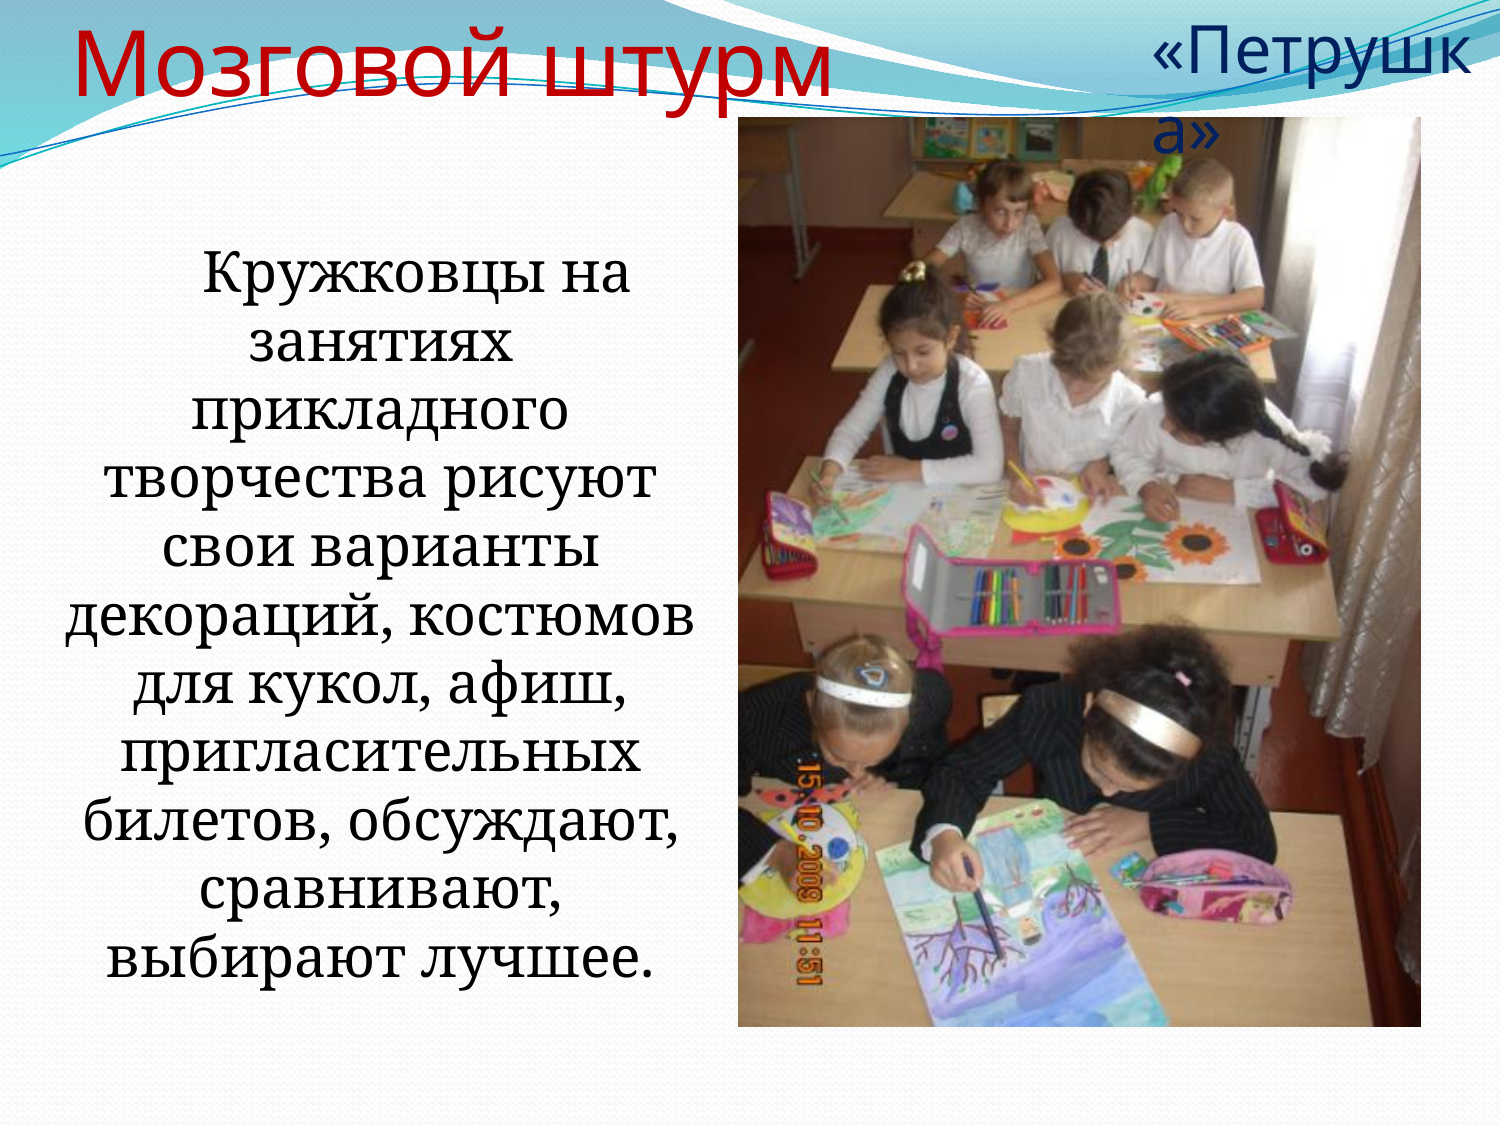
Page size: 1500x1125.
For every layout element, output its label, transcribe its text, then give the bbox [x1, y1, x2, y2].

title Мозговой штурм [70, 0, 931, 115]
list Кружковцы на занятиях прикладного творчества рисуют свои варианты декораций, костюмов для кукол, афиш, пригласительных билетов, обсуждают, сравнивают, выбирают лучшее. [58, 199, 704, 1025]
text_box «Петрушка» [1136, 0, 1500, 175]
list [738, 116, 1421, 1027]
